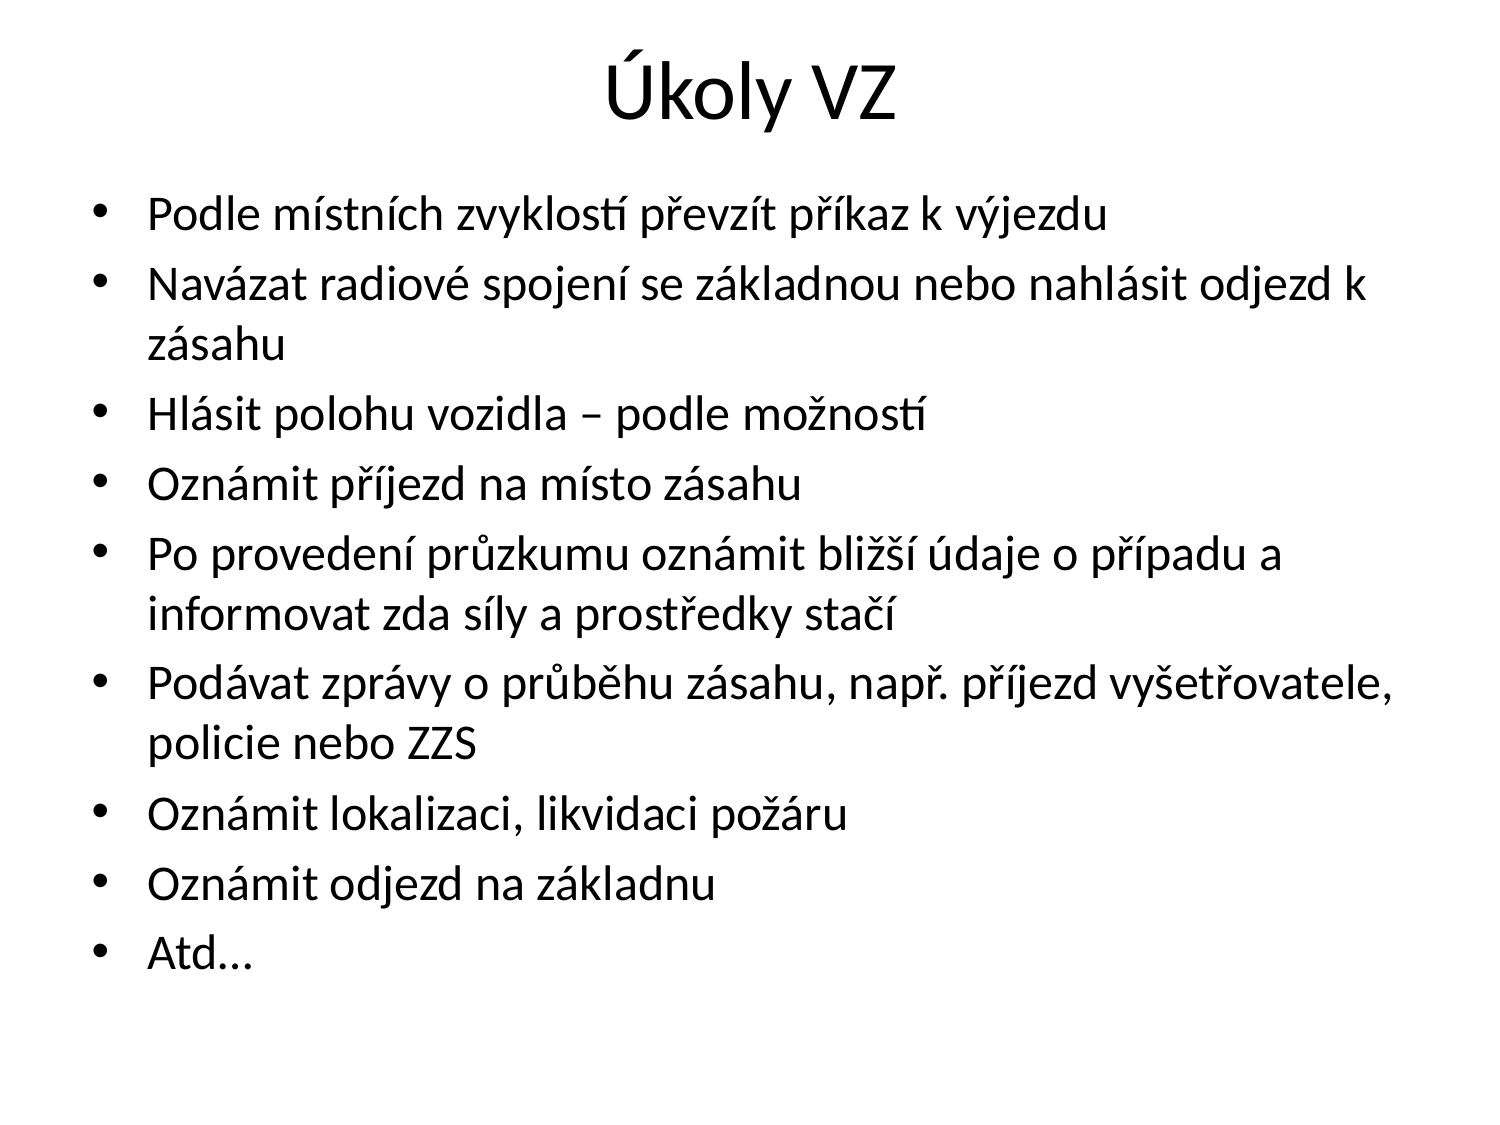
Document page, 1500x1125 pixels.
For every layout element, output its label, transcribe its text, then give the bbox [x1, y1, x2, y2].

title Úkoly VZ [76, 0, 1425, 172]
list Podle místních zvyklostí převzít příkaz k výjezdu Navázat radiové spojení se základnou nebo nahlásit odjezd k zásahu Hlásit polohu vozidla – podle možností Oznámit příjezd na místo zásahu Po provedení průzkumu oznámit bližší údaje o případu a informovat zda síly a prostředky stačí Podávat zprávy o průběhu zásahu, např. příjezd vyšetřovatele, policie nebo ZZS Oznámit lokalizaci, likvidaci požáru Oznámit odjezd na základnu Atd… [76, 172, 1425, 1094]
